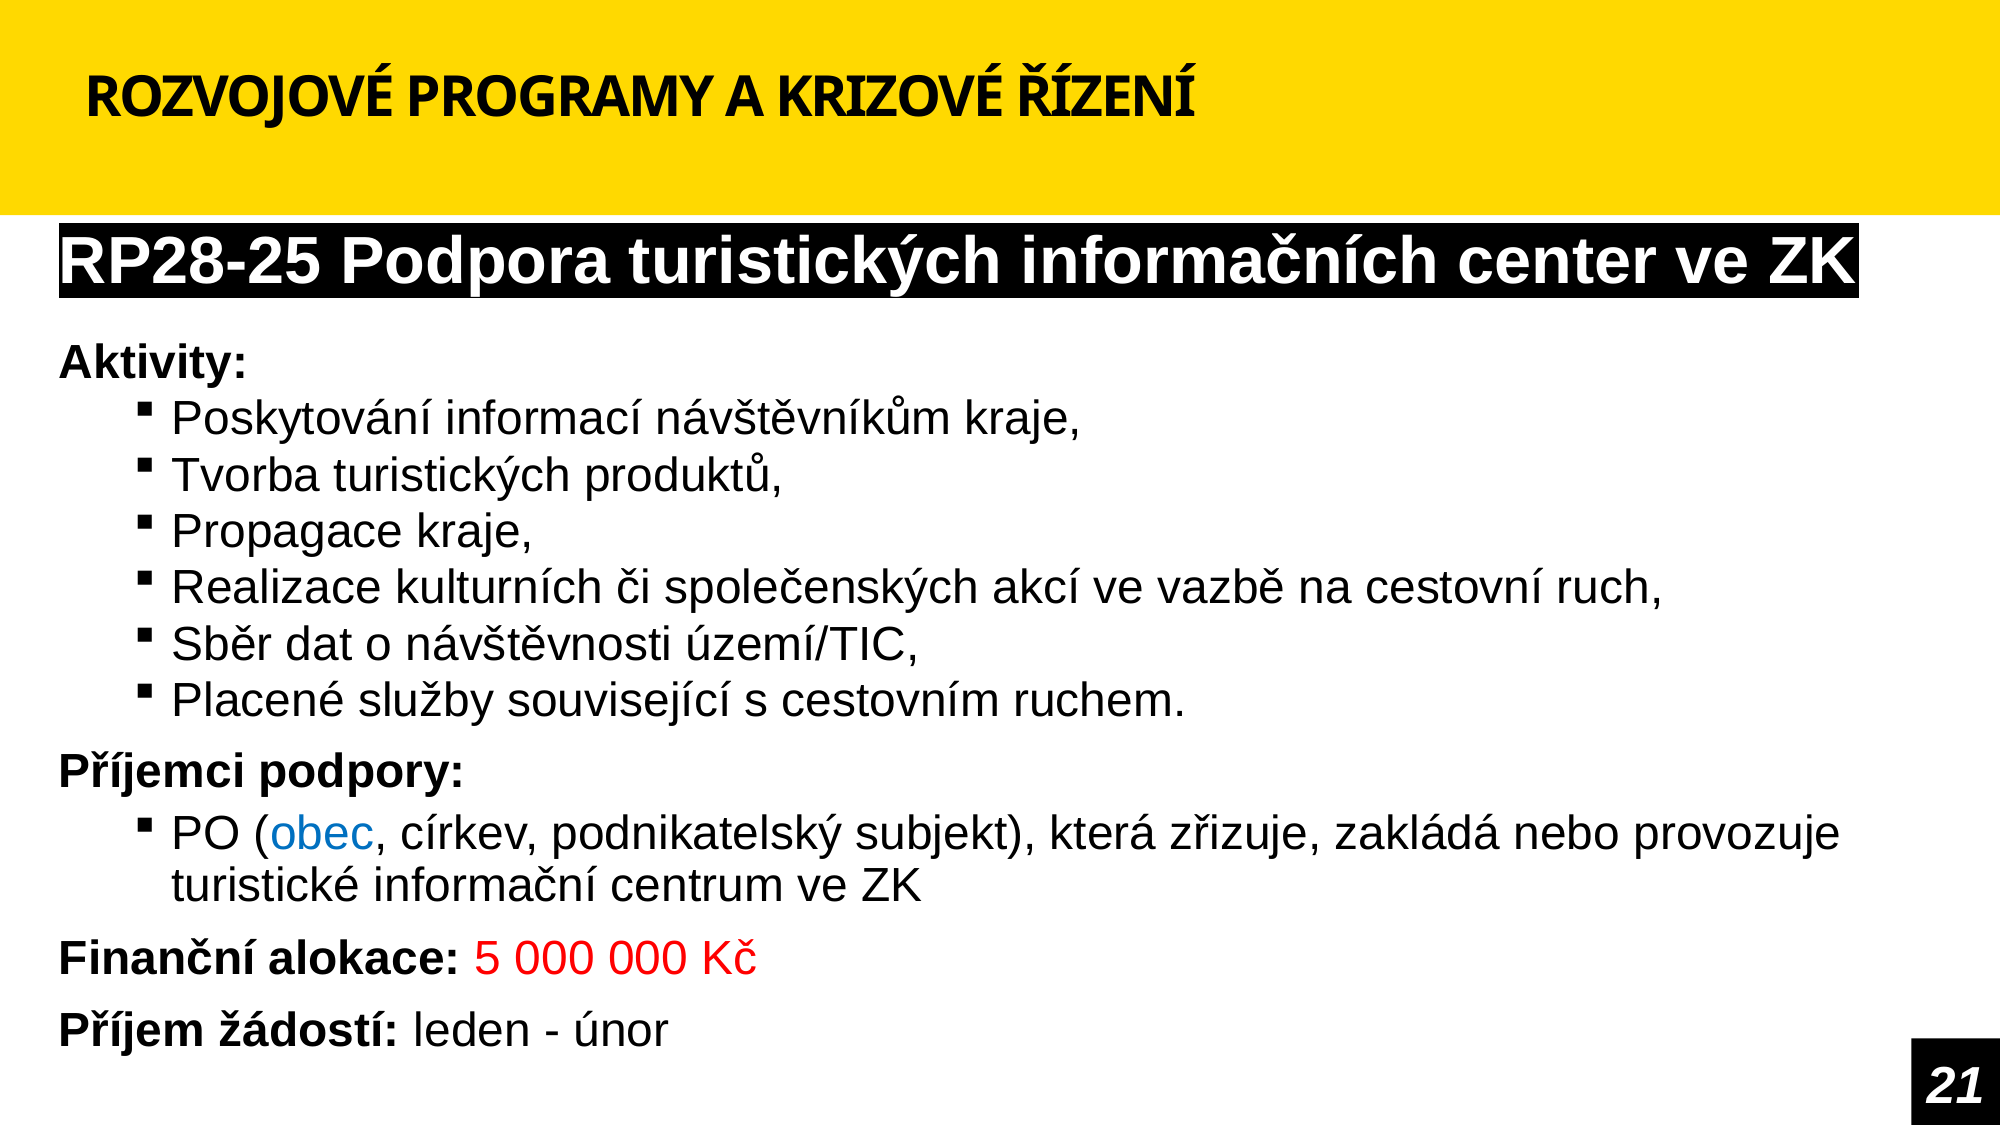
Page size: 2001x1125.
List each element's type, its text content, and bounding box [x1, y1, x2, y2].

title ROZVOJOVÉ PROGRAMY A KRIZOVÉ ŘÍZENÍ [69, 60, 1918, 214]
slide_number 21 [1911, 1038, 2000, 1125]
list RP28-25 Podpora turistických informačních center ve ZK Aktivity: Poskytování informací návštěvníkům kraje, Tvorba turistických produktů, Propagace kraje, Realizace kulturních či společenských akcí ve vazbě na cestovní ruch, Sběr dat o návštěvnosti území/TIC, Placené služby související s cestovním ruchem. Příjemci podpory: PO (obec, církev, podnikatelský subjekt), která zřizuje, zakládá nebo provozuje turistické informační centrum ve ZK Finanční alokace: 5 000 000 Kč Příjem žádostí: leden - únor [0, 218, 2000, 1125]
